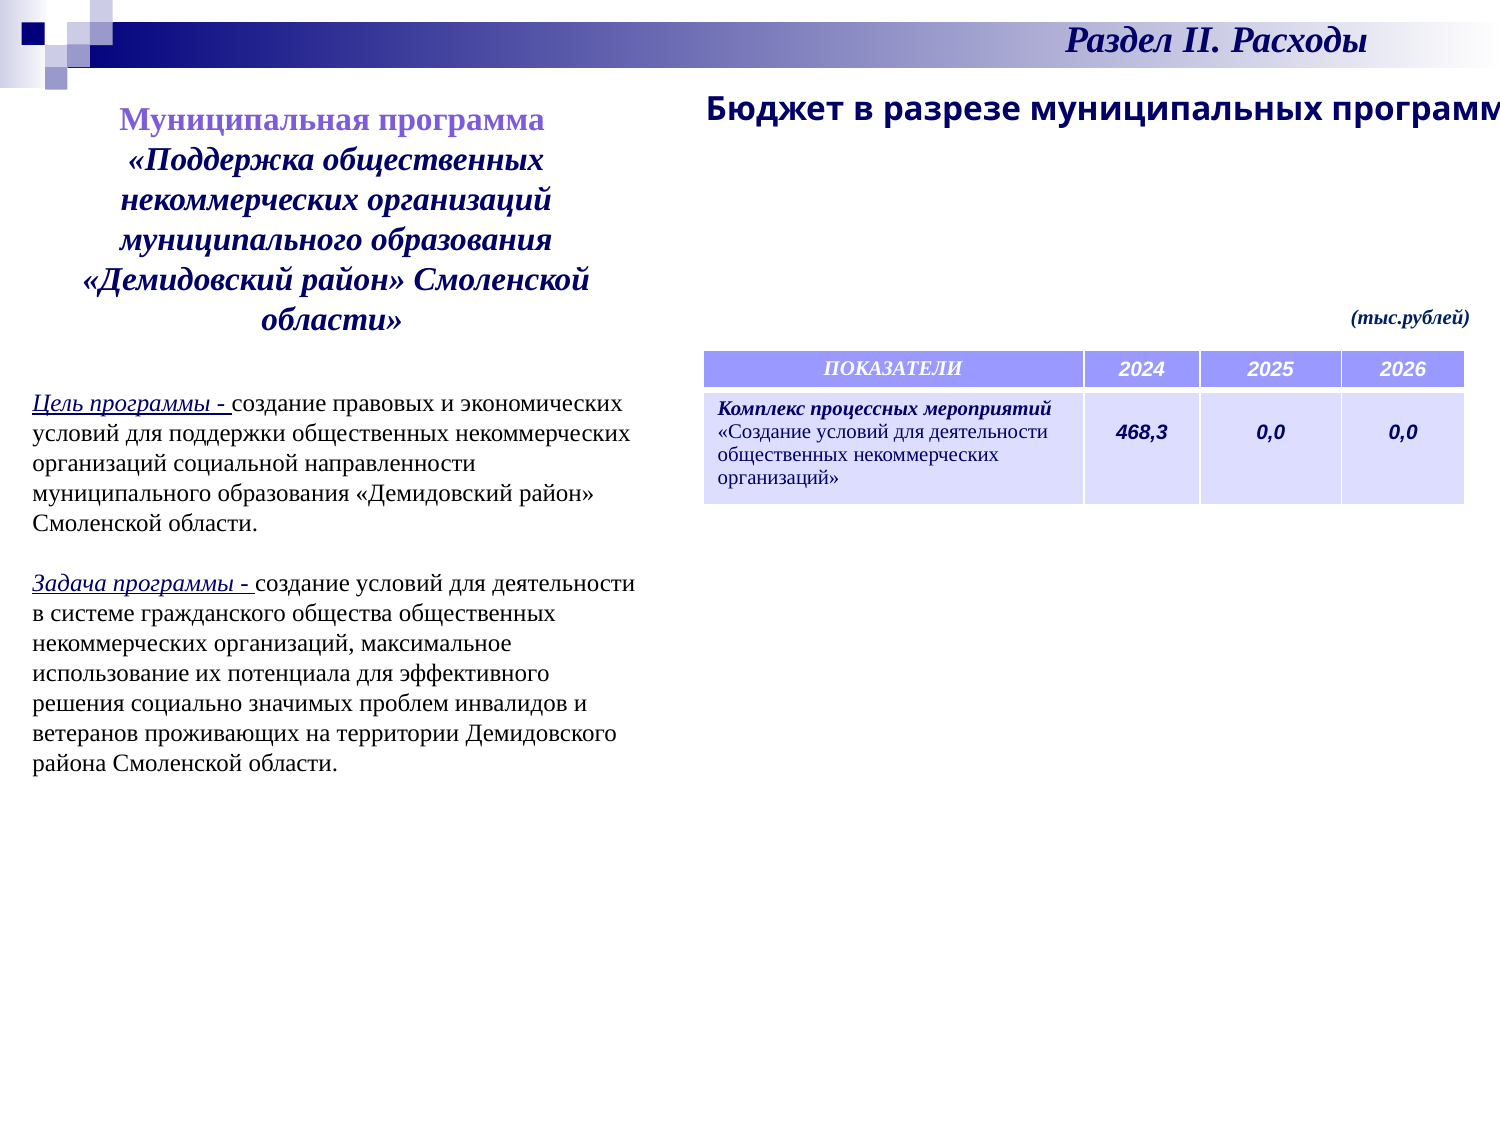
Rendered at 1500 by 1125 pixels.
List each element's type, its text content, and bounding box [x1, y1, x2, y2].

table_cell Комплекс процессных мероприятий «Создание условий для деятельности общественных некоммерческих организаций» [704, 393, 1083, 504]
text_box Муниципальная программа «Поддержка общественных некоммерческих организаций муниципального образования «Демидовский район» Смоленской области» Цель программы - создание правовых и экономических условий для поддержки общественных некоммерческих организаций социальной направленности муниципального образования «Демидовский район» Смоленской области. Задача программы - создание условий для деятельности в системе гражданского общества общественных некоммерческих организаций, максимальное использование их потенциала для эффективного решения социально значимых проблем инвалидов и ветеранов проживающих на территории Демидовского района Смоленской области. [17, 89, 656, 784]
table_cell 468,3 [1085, 393, 1199, 504]
text_box Раздел II. Расходы [938, 7, 1495, 67]
text_box Бюджет в разрезе муниципальных программ [620, 79, 1500, 135]
table_cell 0,0 [1342, 393, 1464, 504]
table_header 2024 [1085, 351, 1199, 387]
table_cell 0,0 [1201, 393, 1341, 504]
table_header 2025 [1201, 351, 1341, 387]
table_header 2026 [1342, 351, 1464, 387]
text_box (тыс.рублей) [1335, 296, 1486, 337]
table_header ПОКАЗАТЕЛИ [704, 351, 1083, 387]
